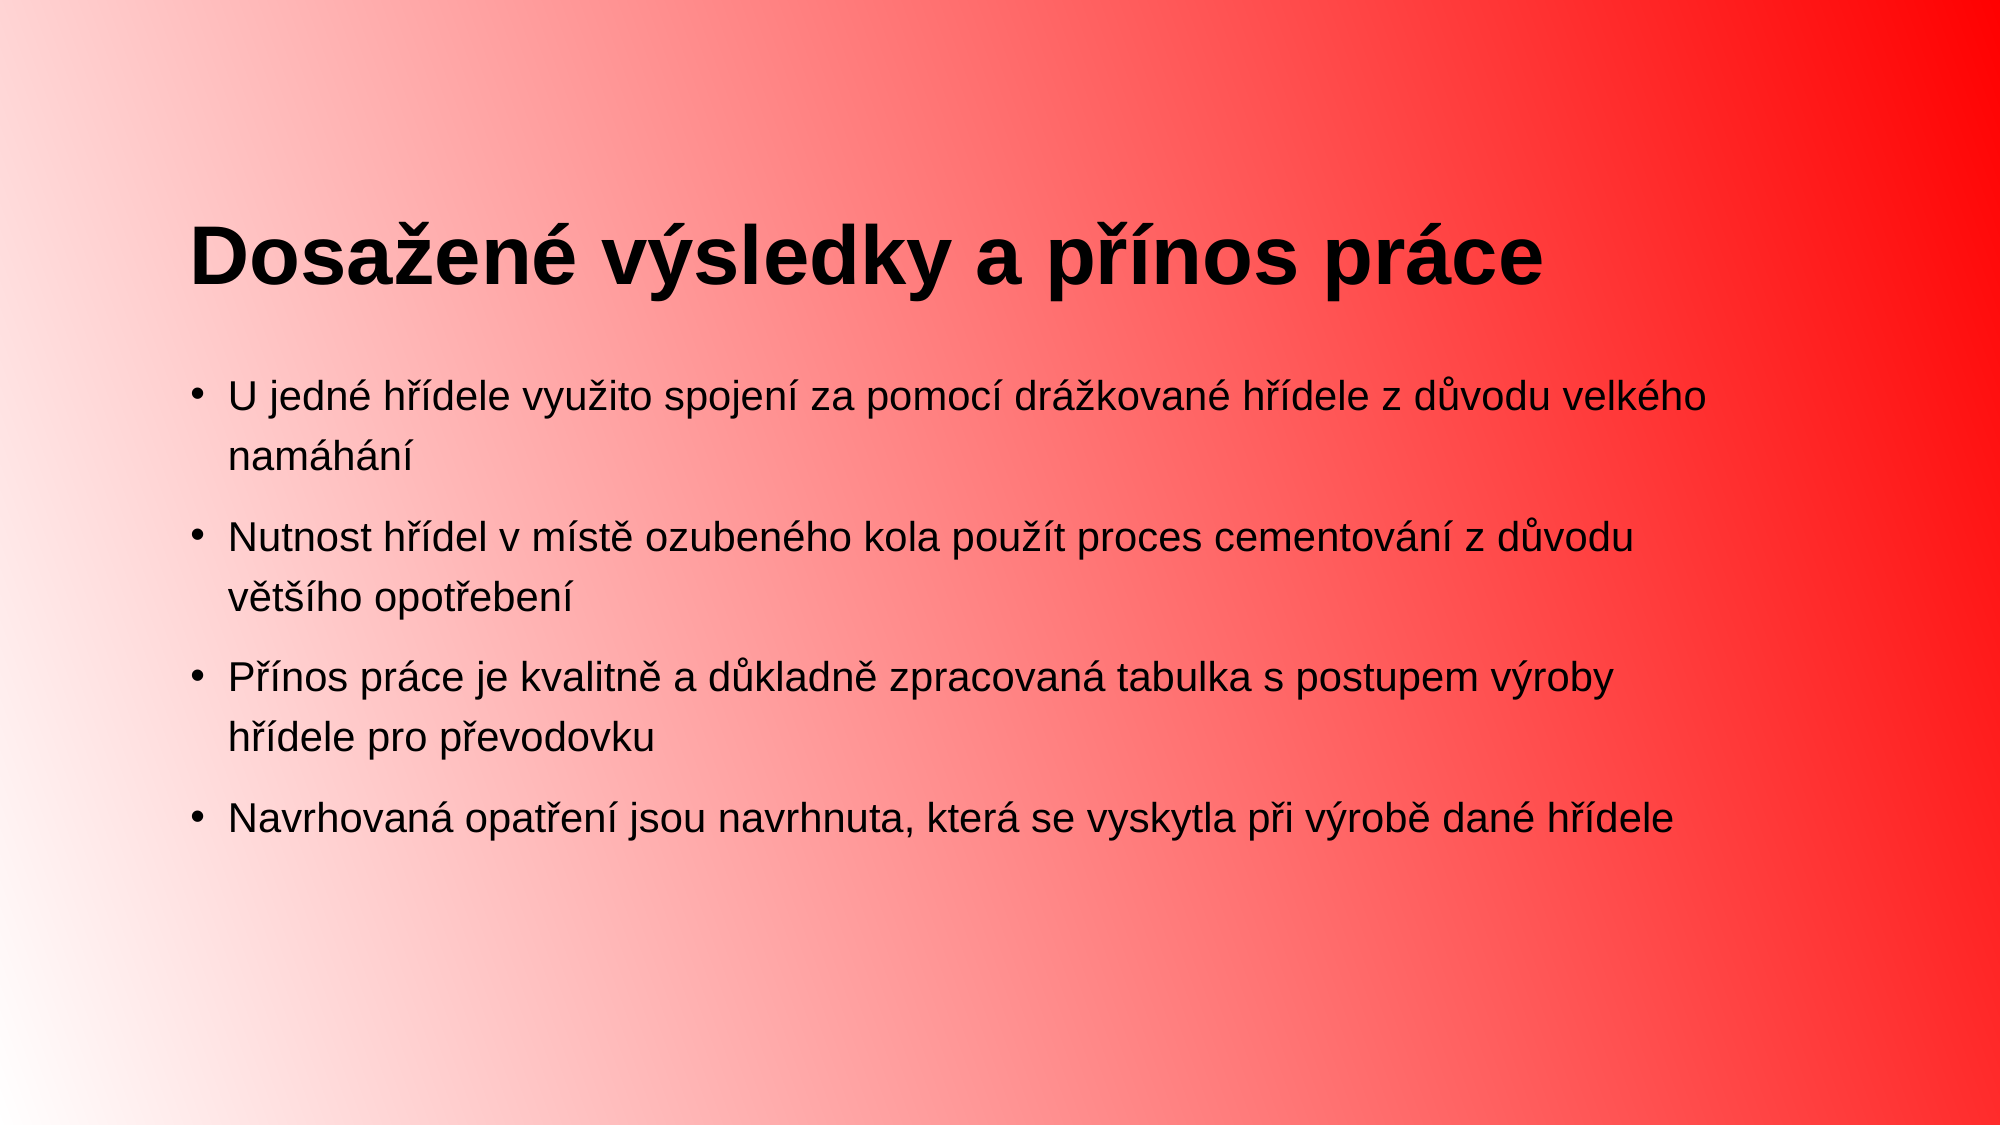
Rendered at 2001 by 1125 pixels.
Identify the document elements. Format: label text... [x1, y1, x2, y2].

list U jedné hřídele využito spojení za pomocí drážkované hřídele z důvodu velkého namáhání Nutnost hřídel v místě ozubeného kola použít proces cementování z důvodu většího opotřebení Přínos práce je kvalitně a důkladně zpracovaná tabulka s postupem výroby hřídele pro převodovku Navrhovaná opatření jsou navrhnuta, která se vyskytla při výrobě dané hřídele [175, 351, 1726, 955]
title Dosažené výsledky a přínos práce [174, 153, 1633, 311]
